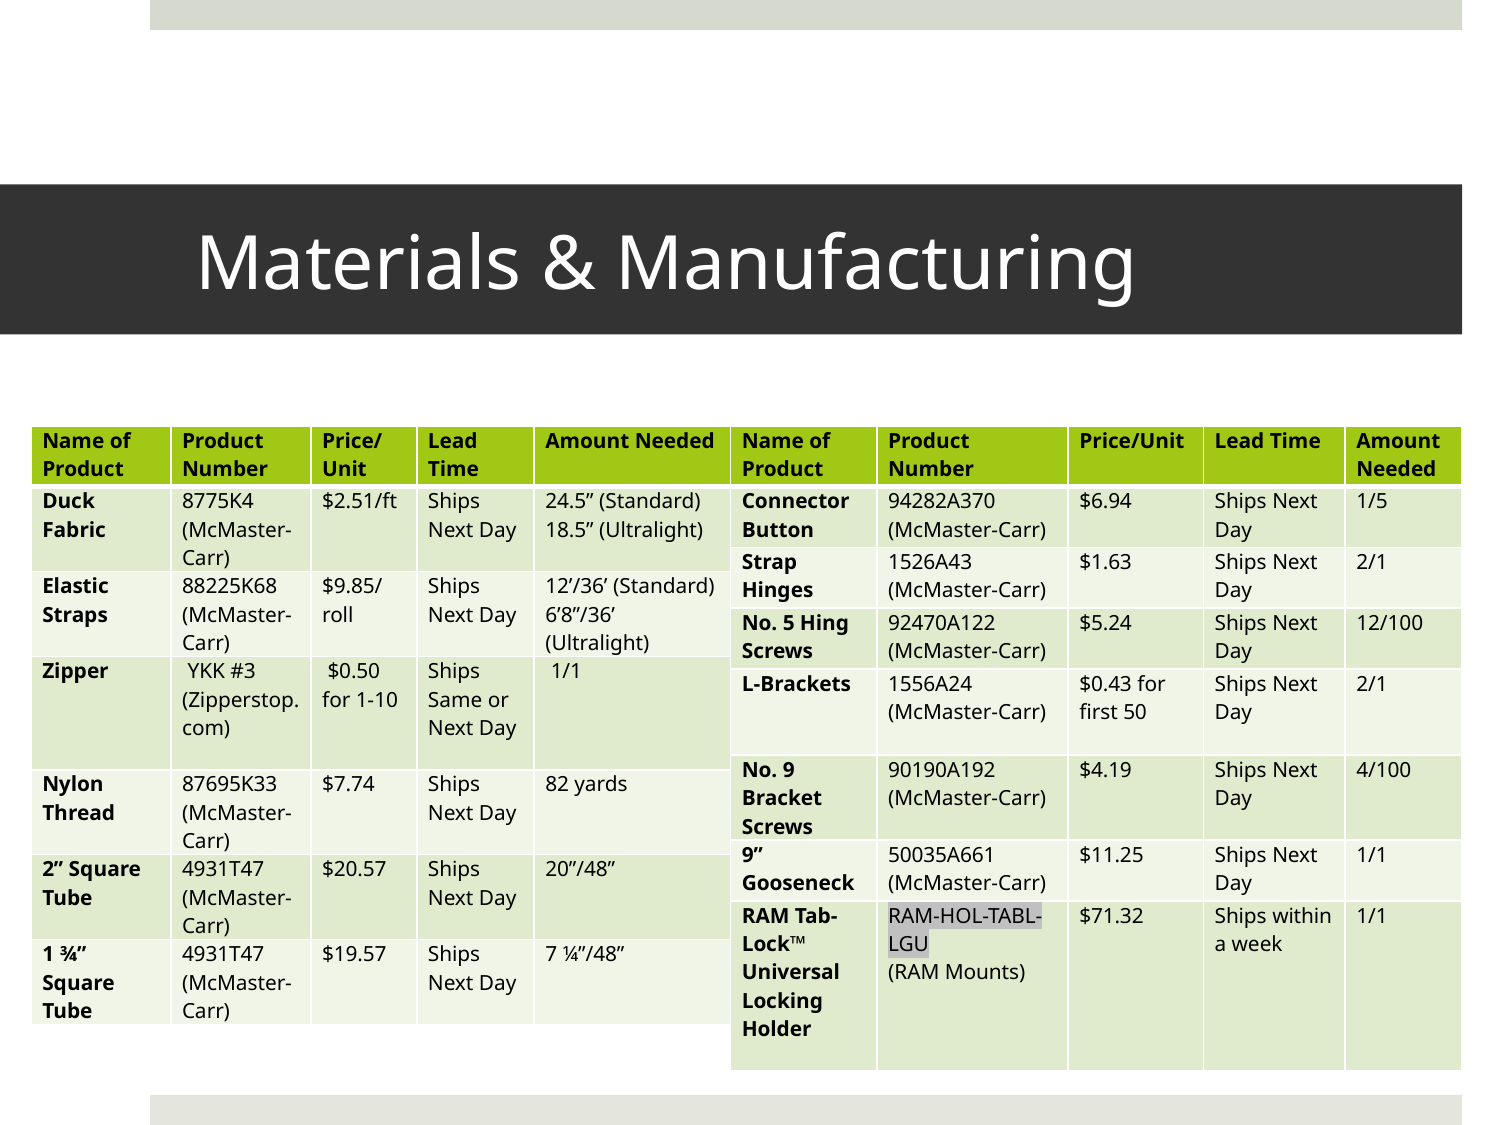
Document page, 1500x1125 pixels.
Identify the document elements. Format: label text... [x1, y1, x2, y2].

table_cell $20.57 [312, 855, 416, 939]
table_cell 8775K4 (McMaster-Carr) [172, 489, 310, 571]
table_cell Ships Next Day [1204, 841, 1344, 900]
table_cell Connector Button [731, 489, 876, 547]
table_cell 20”/48” [535, 855, 730, 939]
table_cell Ships Next Day [1204, 548, 1344, 607]
table_cell 4/100 [1346, 756, 1461, 839]
table_cell $6.94 [1069, 489, 1203, 547]
table_cell Ships Same or Next Day [418, 657, 533, 769]
table_cell Ships Next Day [418, 855, 533, 939]
table_cell 1526A43 (McMaster-Carr) [878, 548, 1067, 607]
table_cell 50035A661 (McMaster-Carr) [878, 841, 1067, 900]
table_cell $4.19 [1069, 756, 1203, 839]
table_cell $0.50 for 1-10 [312, 657, 416, 769]
table_header Product Number [878, 427, 1067, 484]
table_cell 2/1 [1346, 548, 1461, 607]
table_cell Ships within a week [1204, 902, 1344, 1070]
table_cell $2.51/ft [312, 489, 416, 571]
table_cell No. 9 Bracket Screws [731, 756, 876, 839]
table_cell $5.24 [1069, 609, 1203, 668]
table_cell 12/100 [1346, 609, 1461, 668]
table_cell 4931T47 (McMaster-Carr) [172, 855, 310, 939]
table_cell L-Brackets [731, 670, 876, 754]
table_header Lead Time [1204, 427, 1344, 484]
table_cell 87695K33 (McMaster-Carr) [172, 771, 310, 854]
table_cell Ships Next Day [418, 489, 533, 571]
table_cell Ships Next Day [418, 572, 533, 656]
table_cell $7.74 [312, 771, 416, 854]
table_cell 24.5” (Standard) 18.5” (Ultralight) [535, 489, 730, 571]
table_cell Strap Hinges [731, 548, 876, 607]
table_cell Elastic Straps [32, 572, 170, 656]
table_cell $71.32 [1069, 902, 1203, 1070]
table_cell $19.57 [312, 940, 416, 1024]
table_cell 2” Square Tube [32, 855, 170, 939]
table_header Amount Needed [535, 427, 730, 484]
table_cell 90190A192 (McMaster-Carr) [878, 756, 1067, 839]
table_header Price/Unit [312, 427, 416, 484]
table_cell $11.25 [1069, 841, 1203, 900]
table_cell 7 ¼”/48” [535, 940, 730, 1024]
table_cell 1/1 [535, 657, 730, 769]
table_cell RAM Tab-Lock™ Universal Locking Holder [731, 902, 876, 1070]
table_cell 82 yards [535, 771, 730, 854]
table_header Price/Unit [1069, 427, 1203, 484]
table_cell 9” Gooseneck [731, 841, 876, 900]
table_cell Ships Next Day [1204, 609, 1344, 668]
table_cell YKK #3 (Zipperstop.com) [172, 657, 310, 769]
table_header Name of Product [731, 427, 876, 484]
table_cell 4931T47 (McMaster-Carr) [172, 940, 310, 1024]
table_cell RAM-HOL-TABL-LGU (RAM Mounts) [878, 902, 1067, 1070]
table_cell Ships Next Day [418, 940, 533, 1024]
table_cell $1.63 [1069, 548, 1203, 607]
table_cell 1556A24 (McMaster-Carr) [878, 670, 1067, 754]
title Materials & Manufacturing [0, 184, 1463, 335]
table_cell 1/1 [1346, 841, 1461, 900]
table_cell 12’/36’ (Standard) 6’8”/36’ (Ultralight) [535, 572, 730, 656]
table_header Lead Time [418, 427, 533, 484]
table_cell Ships Next Day [418, 771, 533, 854]
table_cell Ships Next Day [1204, 670, 1344, 754]
table_cell 92470A122 (McMaster-Carr) [878, 609, 1067, 668]
table_cell Ships Next Day [1204, 756, 1344, 839]
table_cell Nylon Thread [32, 771, 170, 854]
table_cell 88225K68 (McMaster-Carr) [172, 572, 310, 656]
table_cell 94282A370 (McMaster-Carr) [878, 489, 1067, 547]
table_header Amount Needed [1346, 427, 1461, 484]
table_cell $0.43 for first 50 [1069, 670, 1203, 754]
table_cell Zipper [32, 657, 170, 769]
table_header Name of Product [32, 427, 170, 484]
table_header Product Number [172, 427, 310, 484]
table_cell $9.85/roll [312, 572, 416, 656]
table_cell 1/5 [1346, 489, 1461, 547]
table_cell No. 5 Hing Screws [731, 609, 876, 668]
table_cell 2/1 [1346, 670, 1461, 754]
table_cell 1/1 [1346, 902, 1461, 1070]
table_cell Duck Fabric [32, 489, 170, 571]
table_cell Ships Next Day [1204, 489, 1344, 547]
table_cell 1 ¾” Square Tube [32, 940, 170, 1024]
